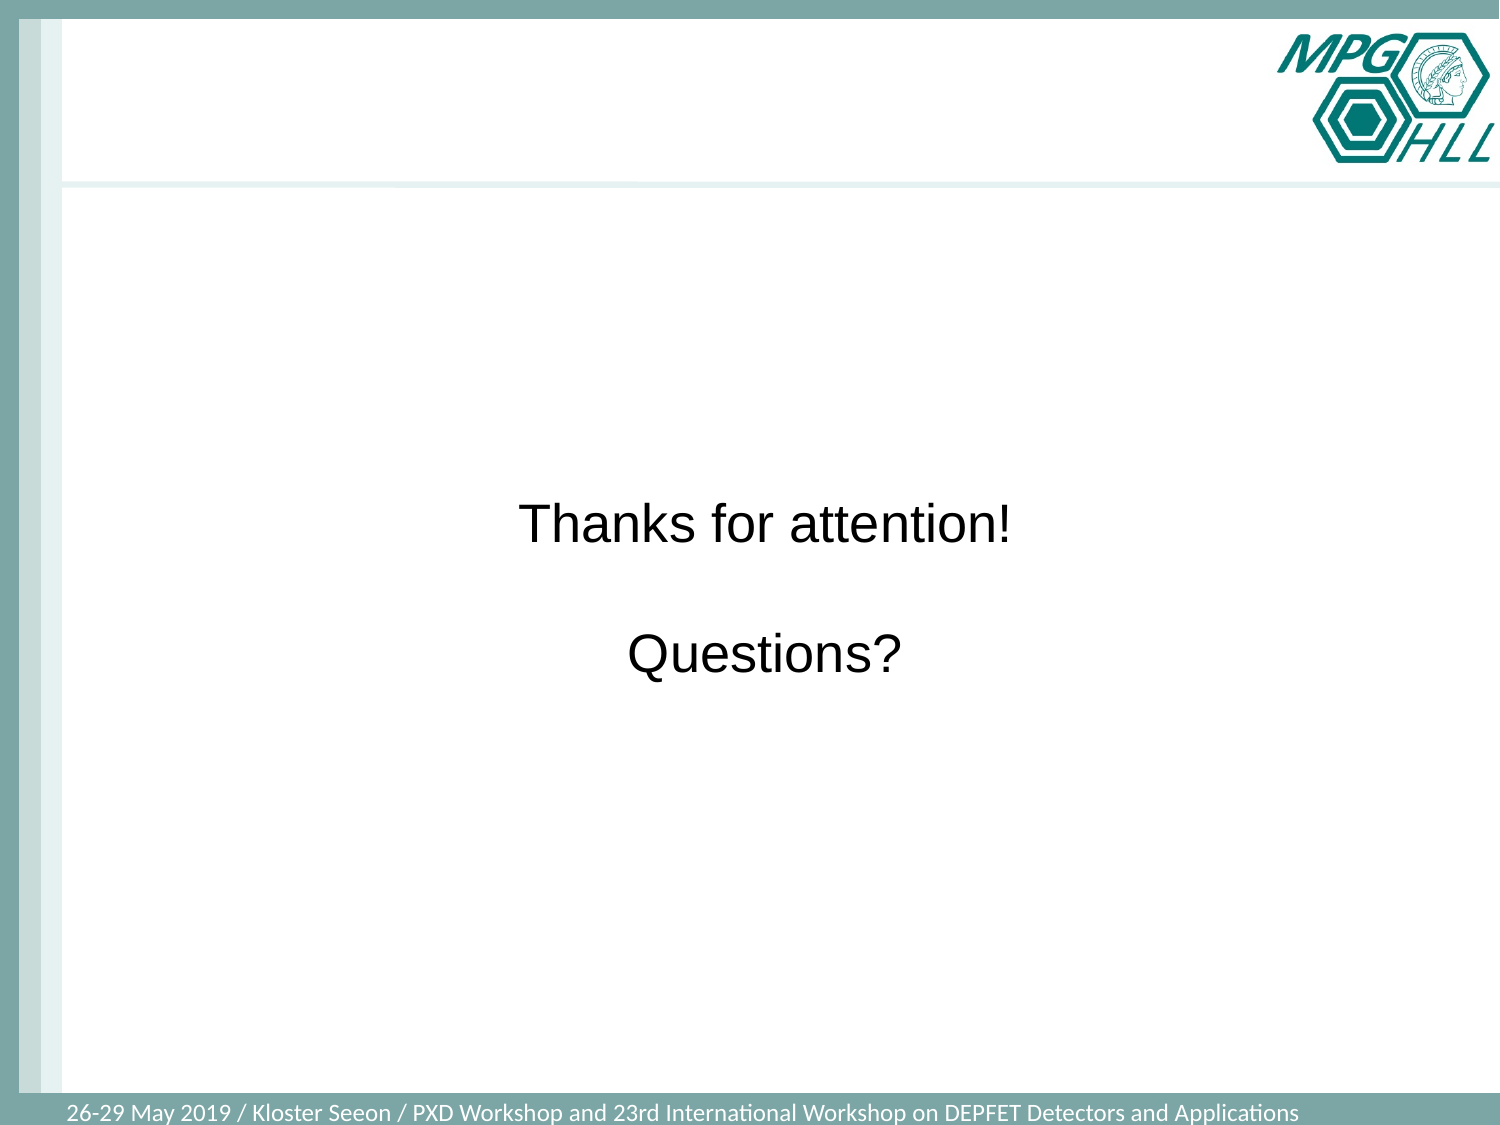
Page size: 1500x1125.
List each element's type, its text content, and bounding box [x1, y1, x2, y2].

text_box Thanks for attention! Questions? [91, 492, 1440, 679]
picture [1268, 23, 1496, 178]
